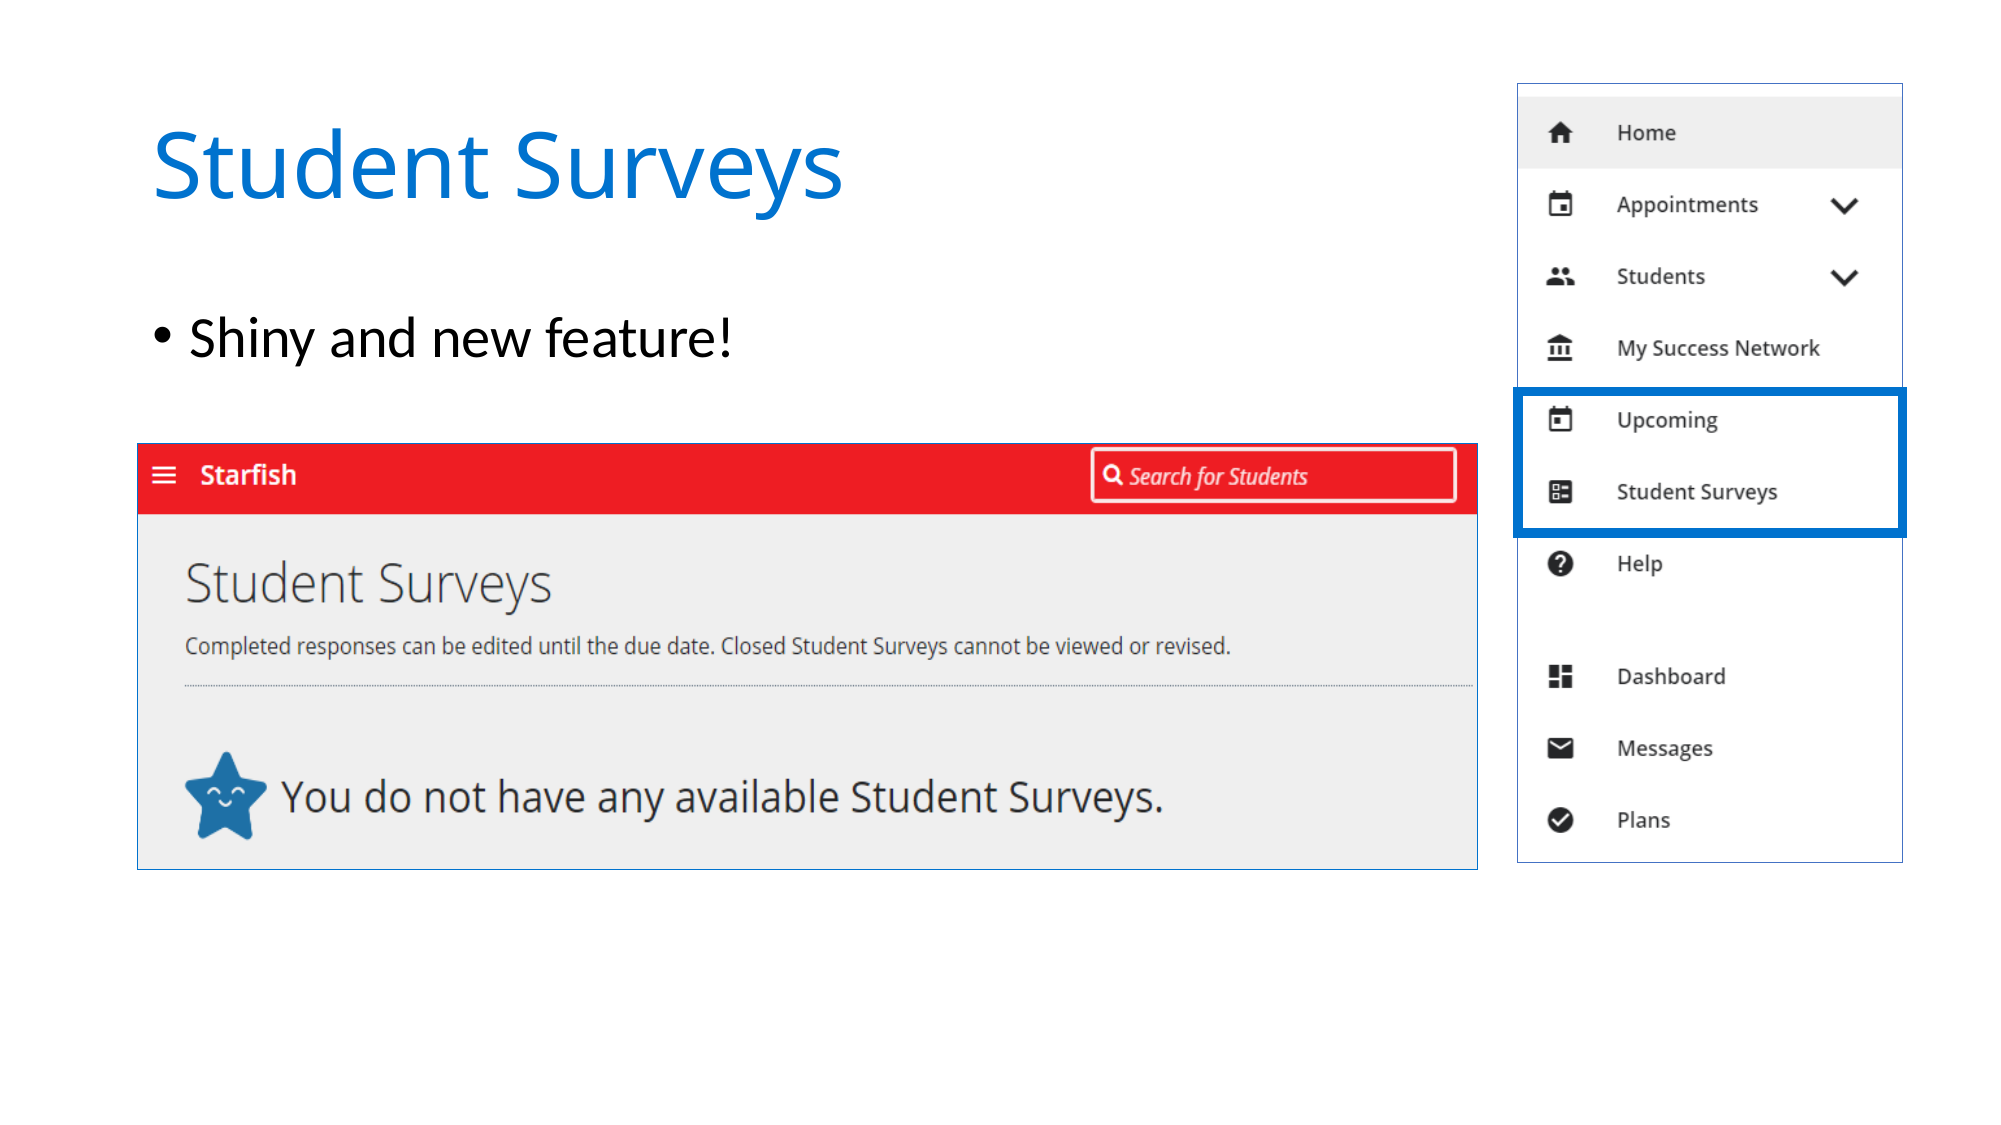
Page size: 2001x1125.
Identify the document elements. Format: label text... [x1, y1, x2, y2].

title Student Surveys [137, 59, 1863, 278]
picture [137, 442, 1478, 870]
picture [1517, 83, 1903, 863]
list Shiny and new feature! [137, 299, 1863, 1014]
